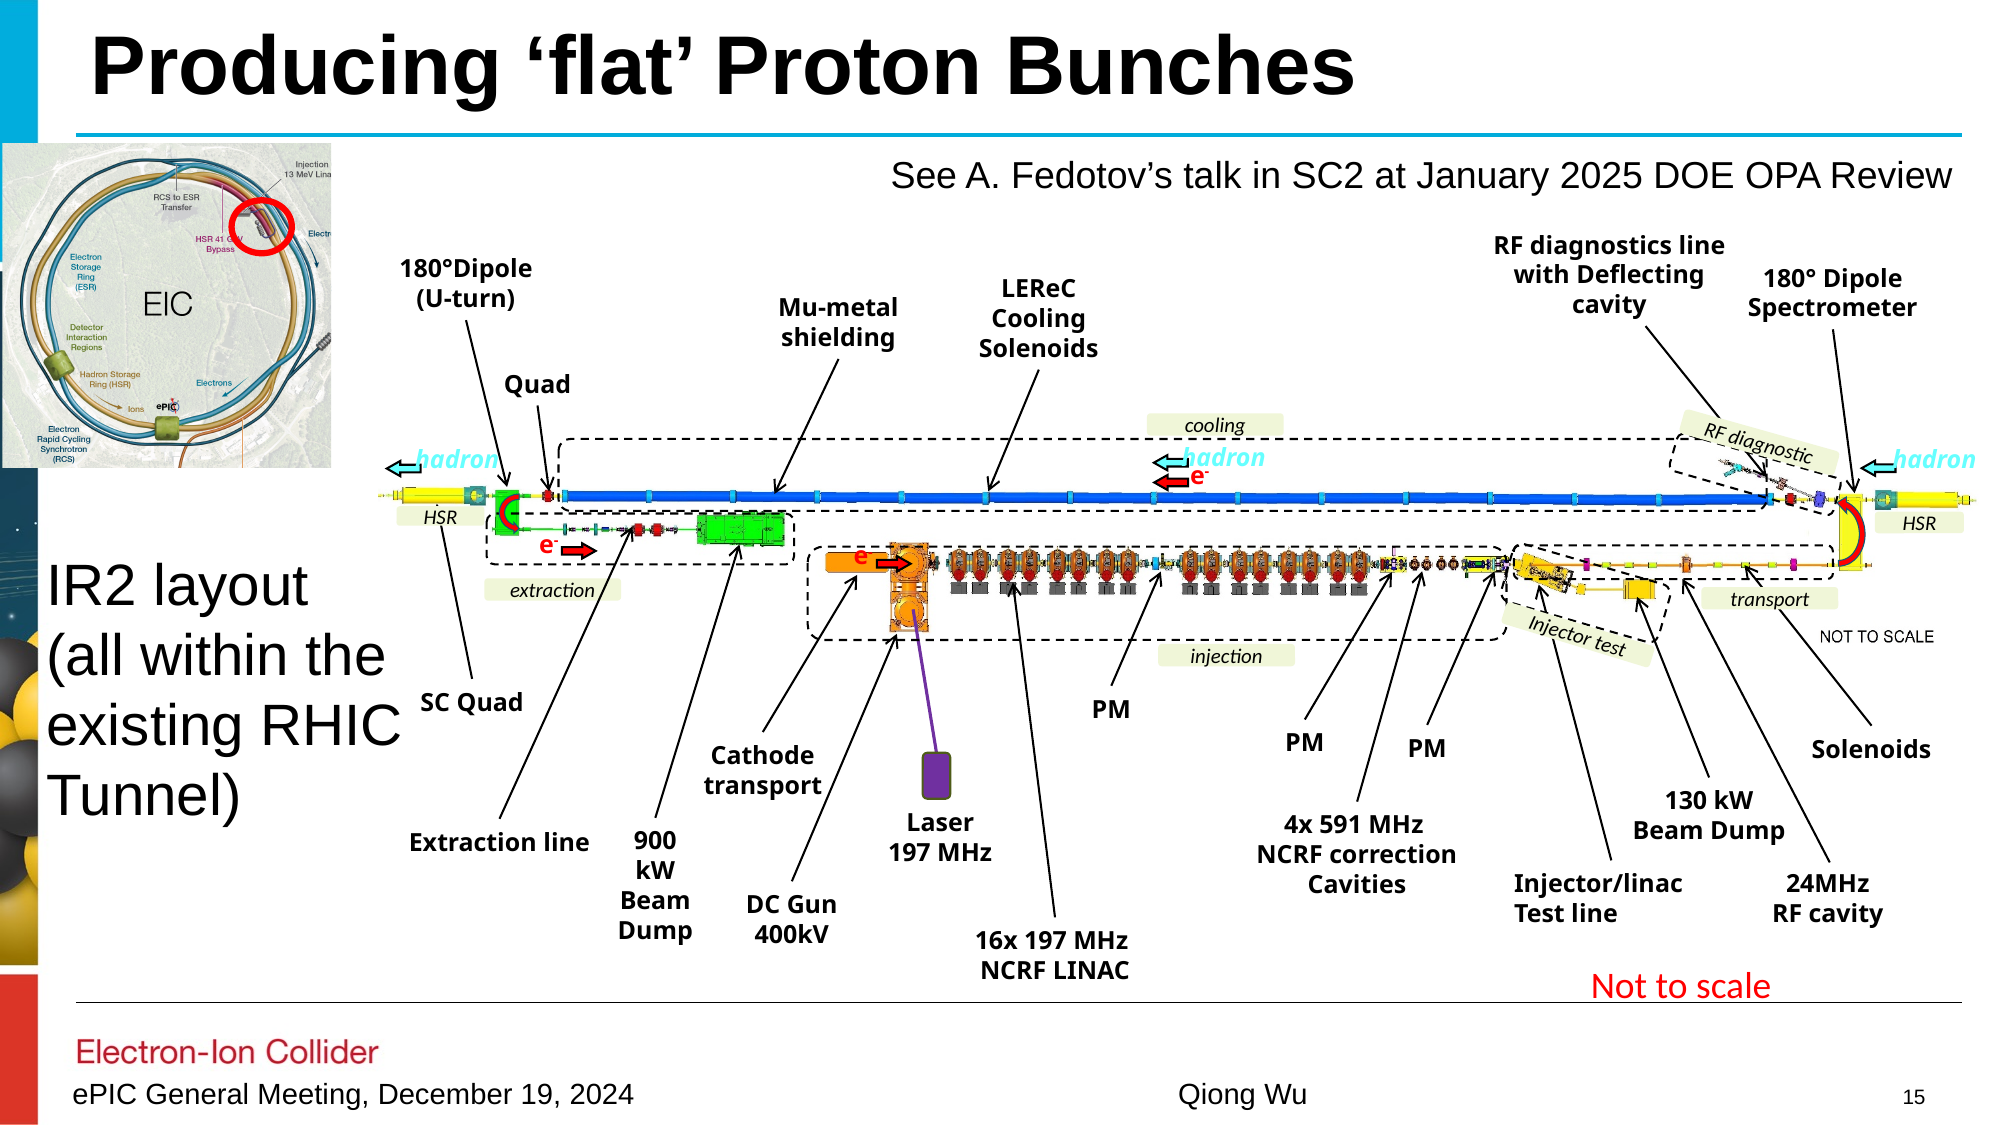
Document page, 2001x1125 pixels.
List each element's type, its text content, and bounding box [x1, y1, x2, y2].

text_box IR2 layout (all within the existing RHIC Tunnel) [31, 540, 373, 835]
picture [0, 0, 2001, 1125]
title Producing ‘flat’ Proton Bunches [75, 0, 1963, 136]
text_box See A. Fedotov’s talk in SC2 at January 2025 DOE OPA Review [875, 144, 1969, 204]
text_box Not to scale [1576, 1003, 1787, 1014]
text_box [373, 221, 1981, 1003]
